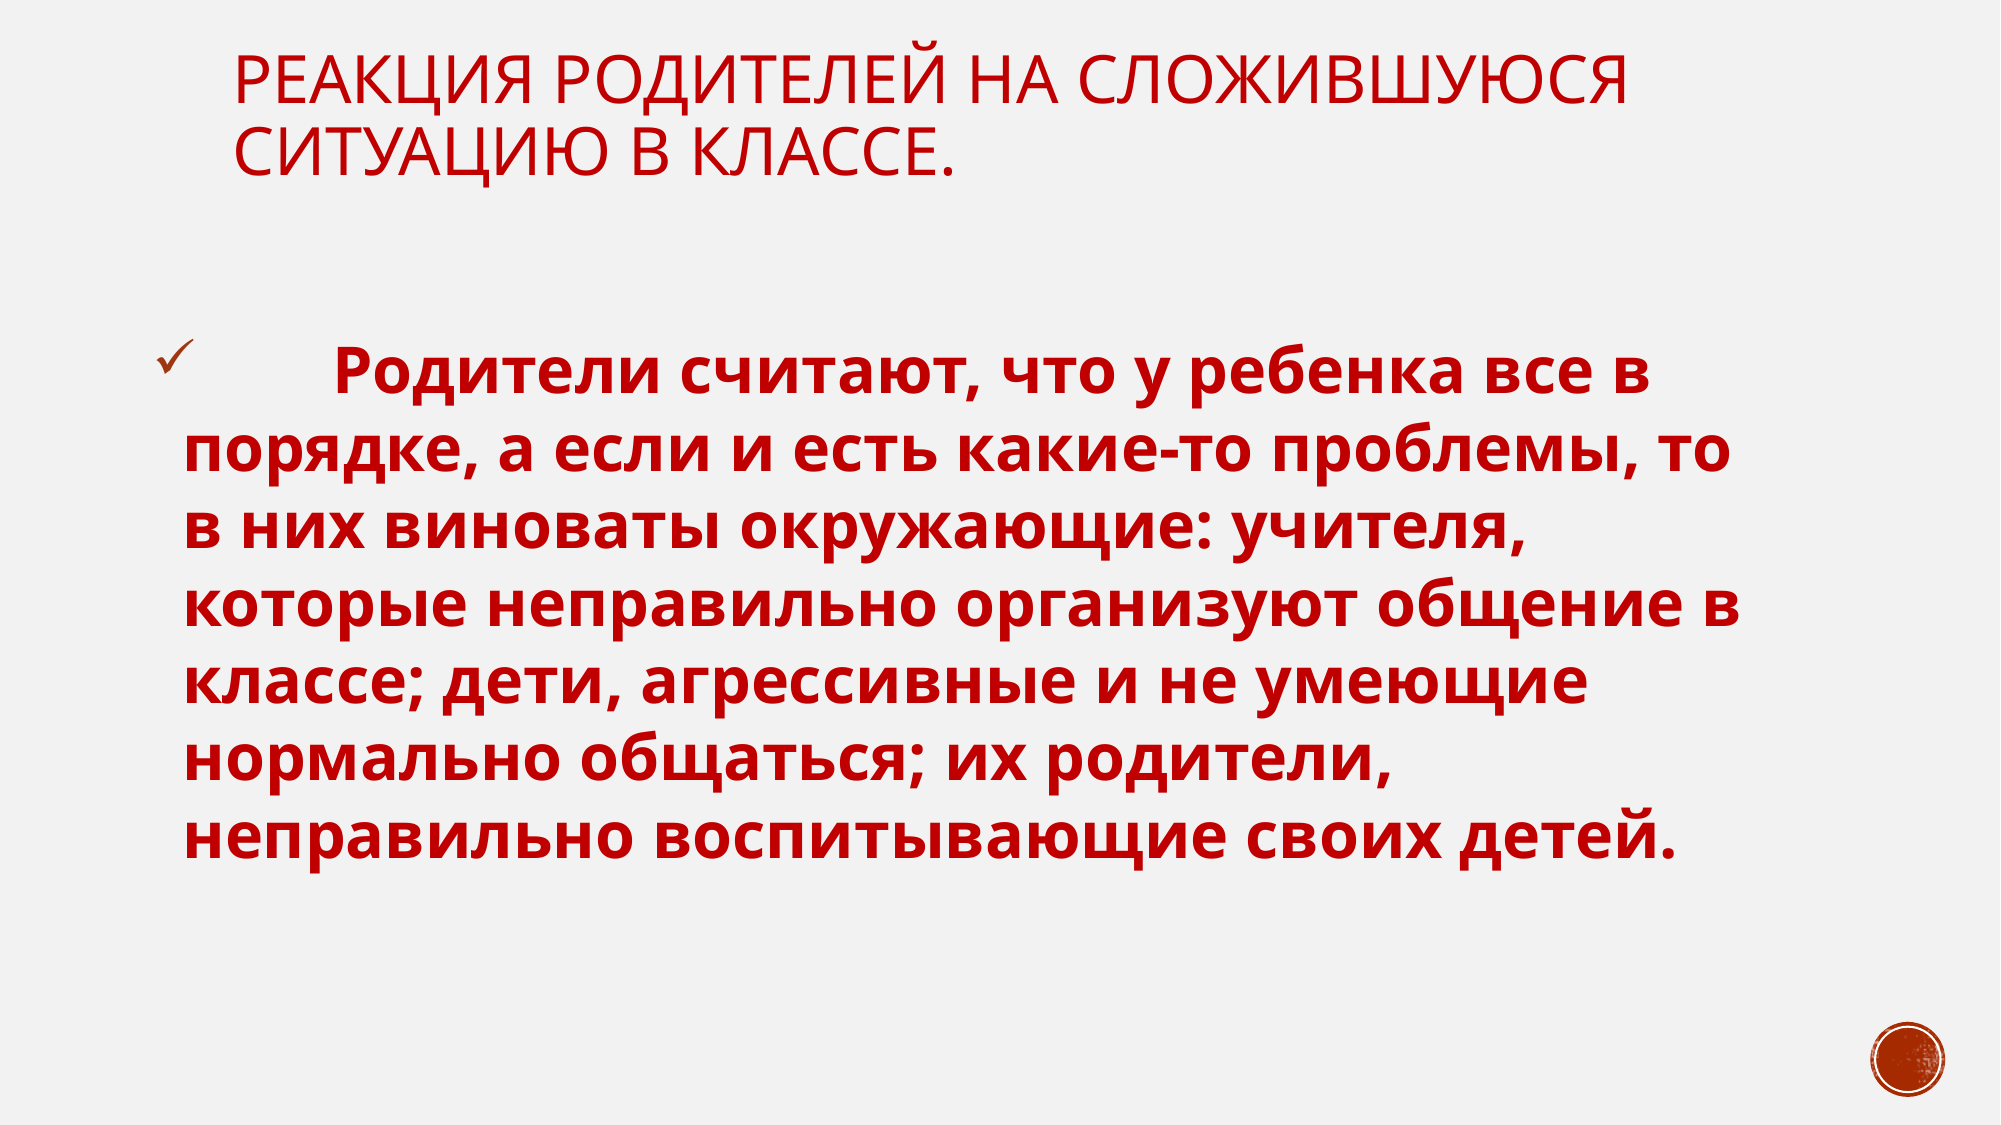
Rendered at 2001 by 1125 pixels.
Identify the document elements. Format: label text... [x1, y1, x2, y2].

list Родители считают, что у ребенка все в порядке, а если и есть какие-то проблемы, то в них виноваты окружающие: учителя, которые неправильно организуют общение в классе; дети, агрессивные и не умеющие нормально общаться; их родители, неправильно воспитывающие своих детей. [137, 322, 1763, 960]
title реакция родителей на сложившуюся ситуацию в классе. [217, 36, 1843, 280]
